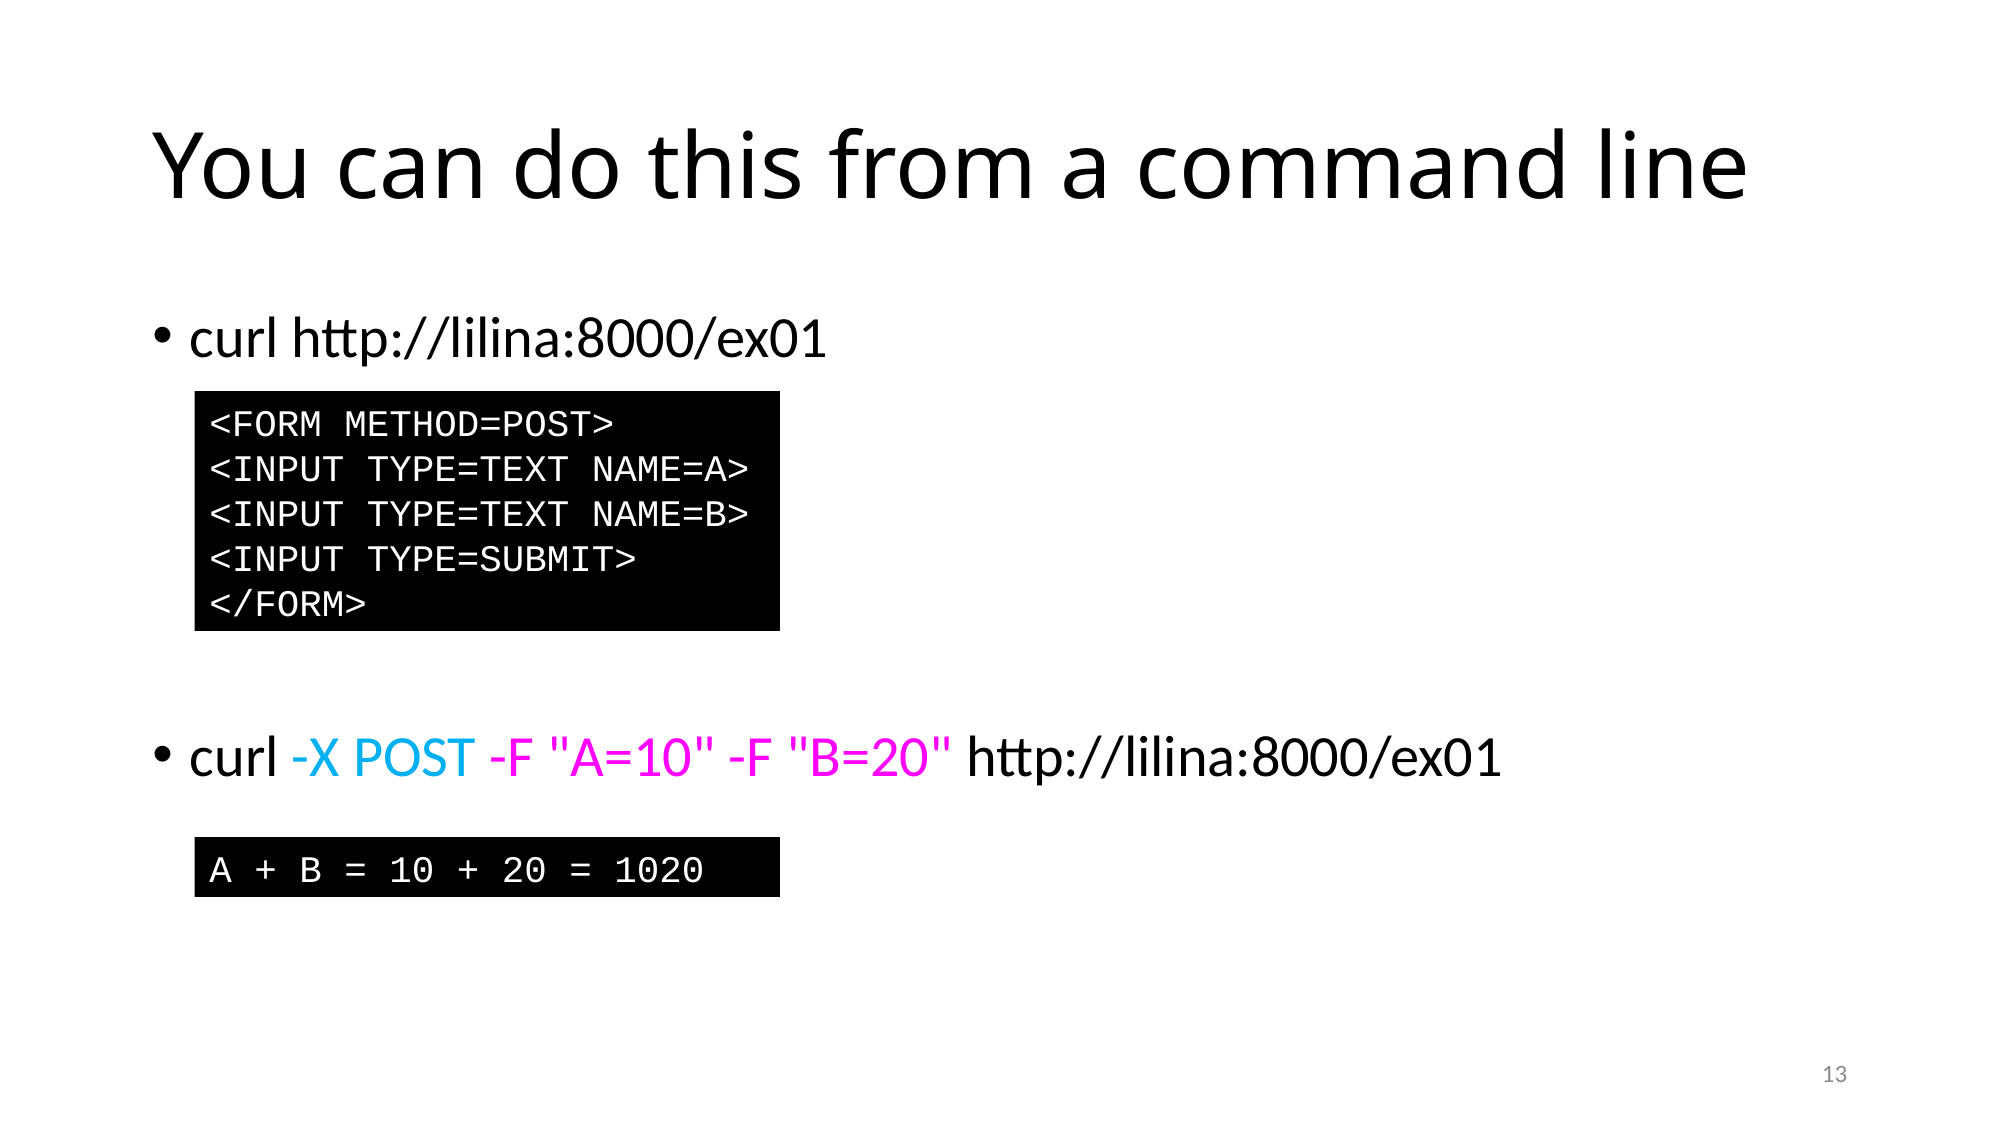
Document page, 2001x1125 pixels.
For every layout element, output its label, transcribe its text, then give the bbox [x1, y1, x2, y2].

list curl http://lilina:8000/ex01 curl -X POST -F "A=10" -F "B=20" http://lilina:8000/ex01 [137, 299, 1863, 1014]
text_box <FORM METHOD=POST> <INPUT TYPE=TEXT NAME=A> <INPUT TYPE=TEXT NAME=B> <INPUT TYPE=SUBMIT> </FORM> [194, 391, 780, 631]
title You can do this from a command line [137, 59, 1863, 278]
text_box A + B = 10 + 20 = 1020 [194, 837, 780, 897]
slide_number 13 [1412, 1042, 1863, 1103]
